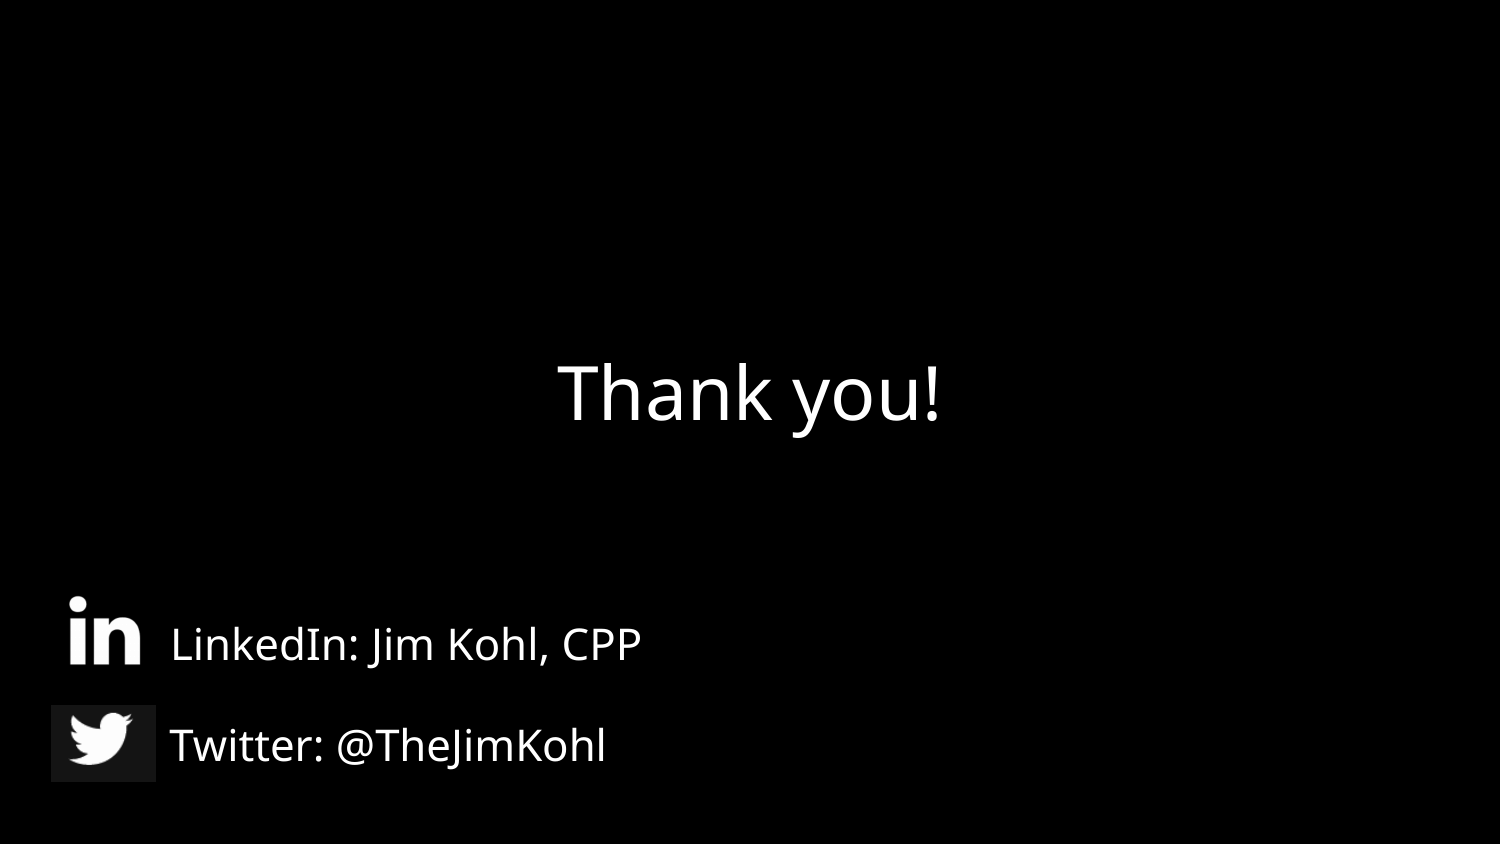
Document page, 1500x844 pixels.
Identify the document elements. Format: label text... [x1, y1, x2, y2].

list Twitter: @TheJimKohl [154, 694, 1036, 794]
picture [59, 592, 147, 670]
picture [50, 704, 156, 783]
text_box Thank you! Than [402, 330, 1098, 477]
text_box LinkedIn: Jim Kohl, CPP [155, 601, 1036, 694]
